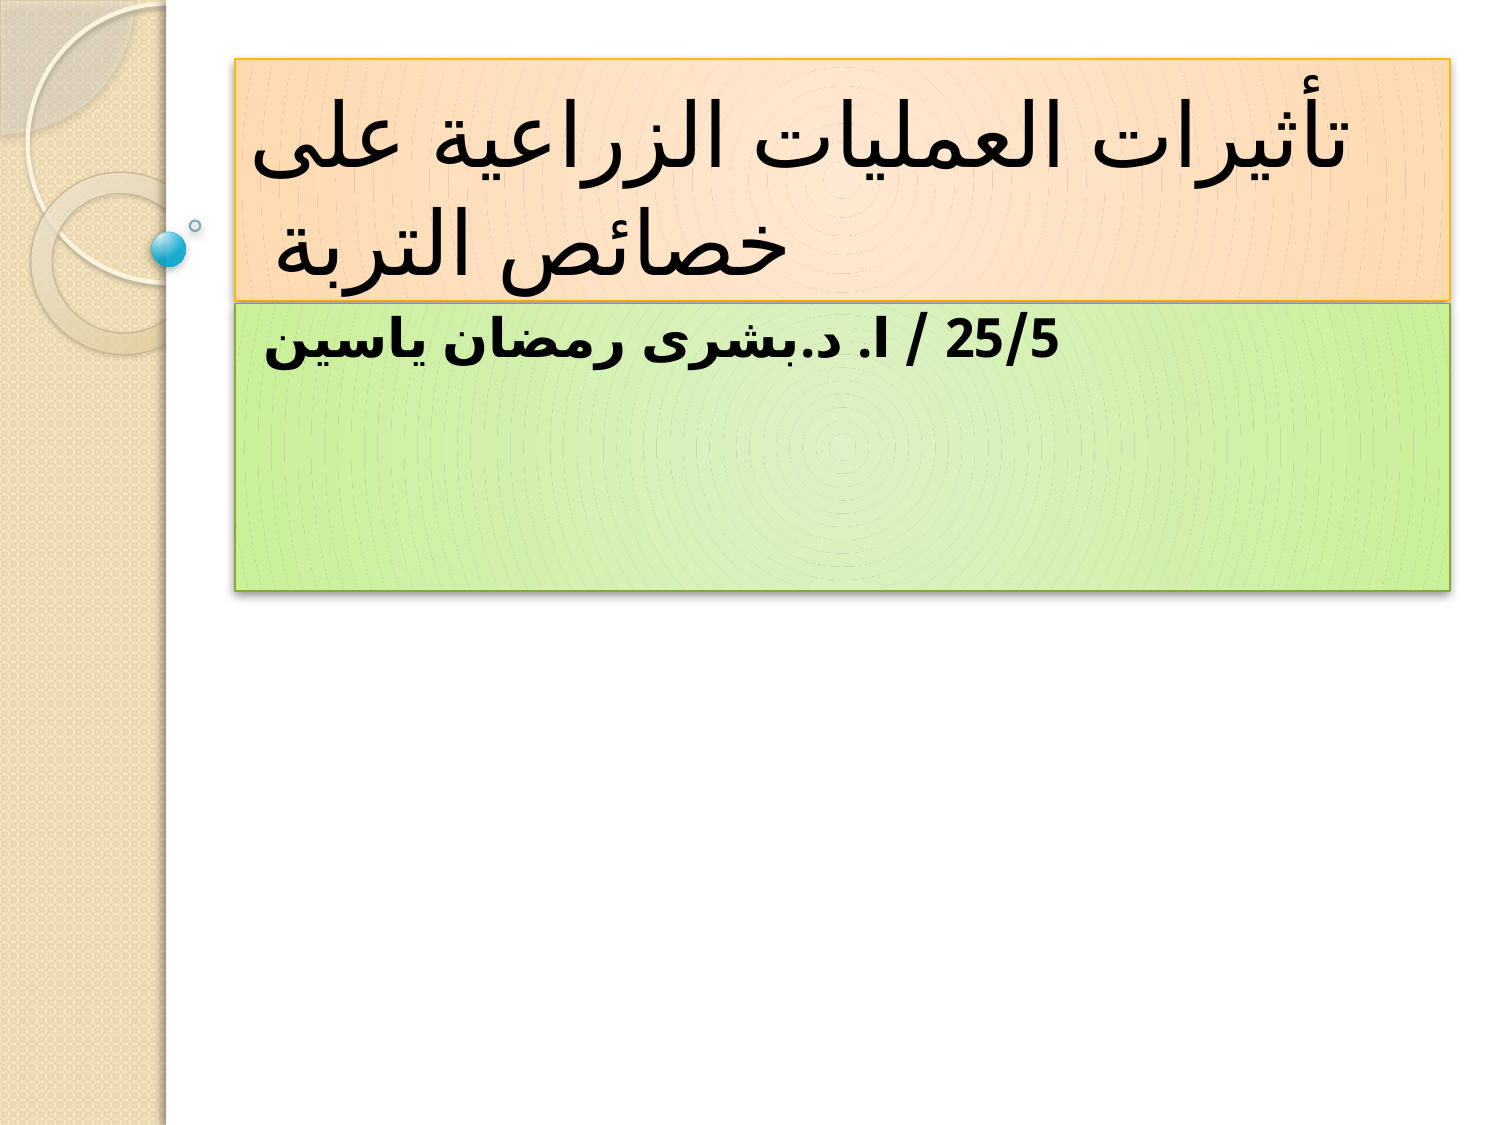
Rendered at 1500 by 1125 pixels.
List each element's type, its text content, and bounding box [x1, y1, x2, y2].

subtitle 25/5 / ا. د.بشرى رمضان ياسين [234, 303, 1451, 592]
title تأثيرات العمليات الزراعية على خصائص التربة [234, 58, 1451, 301]
